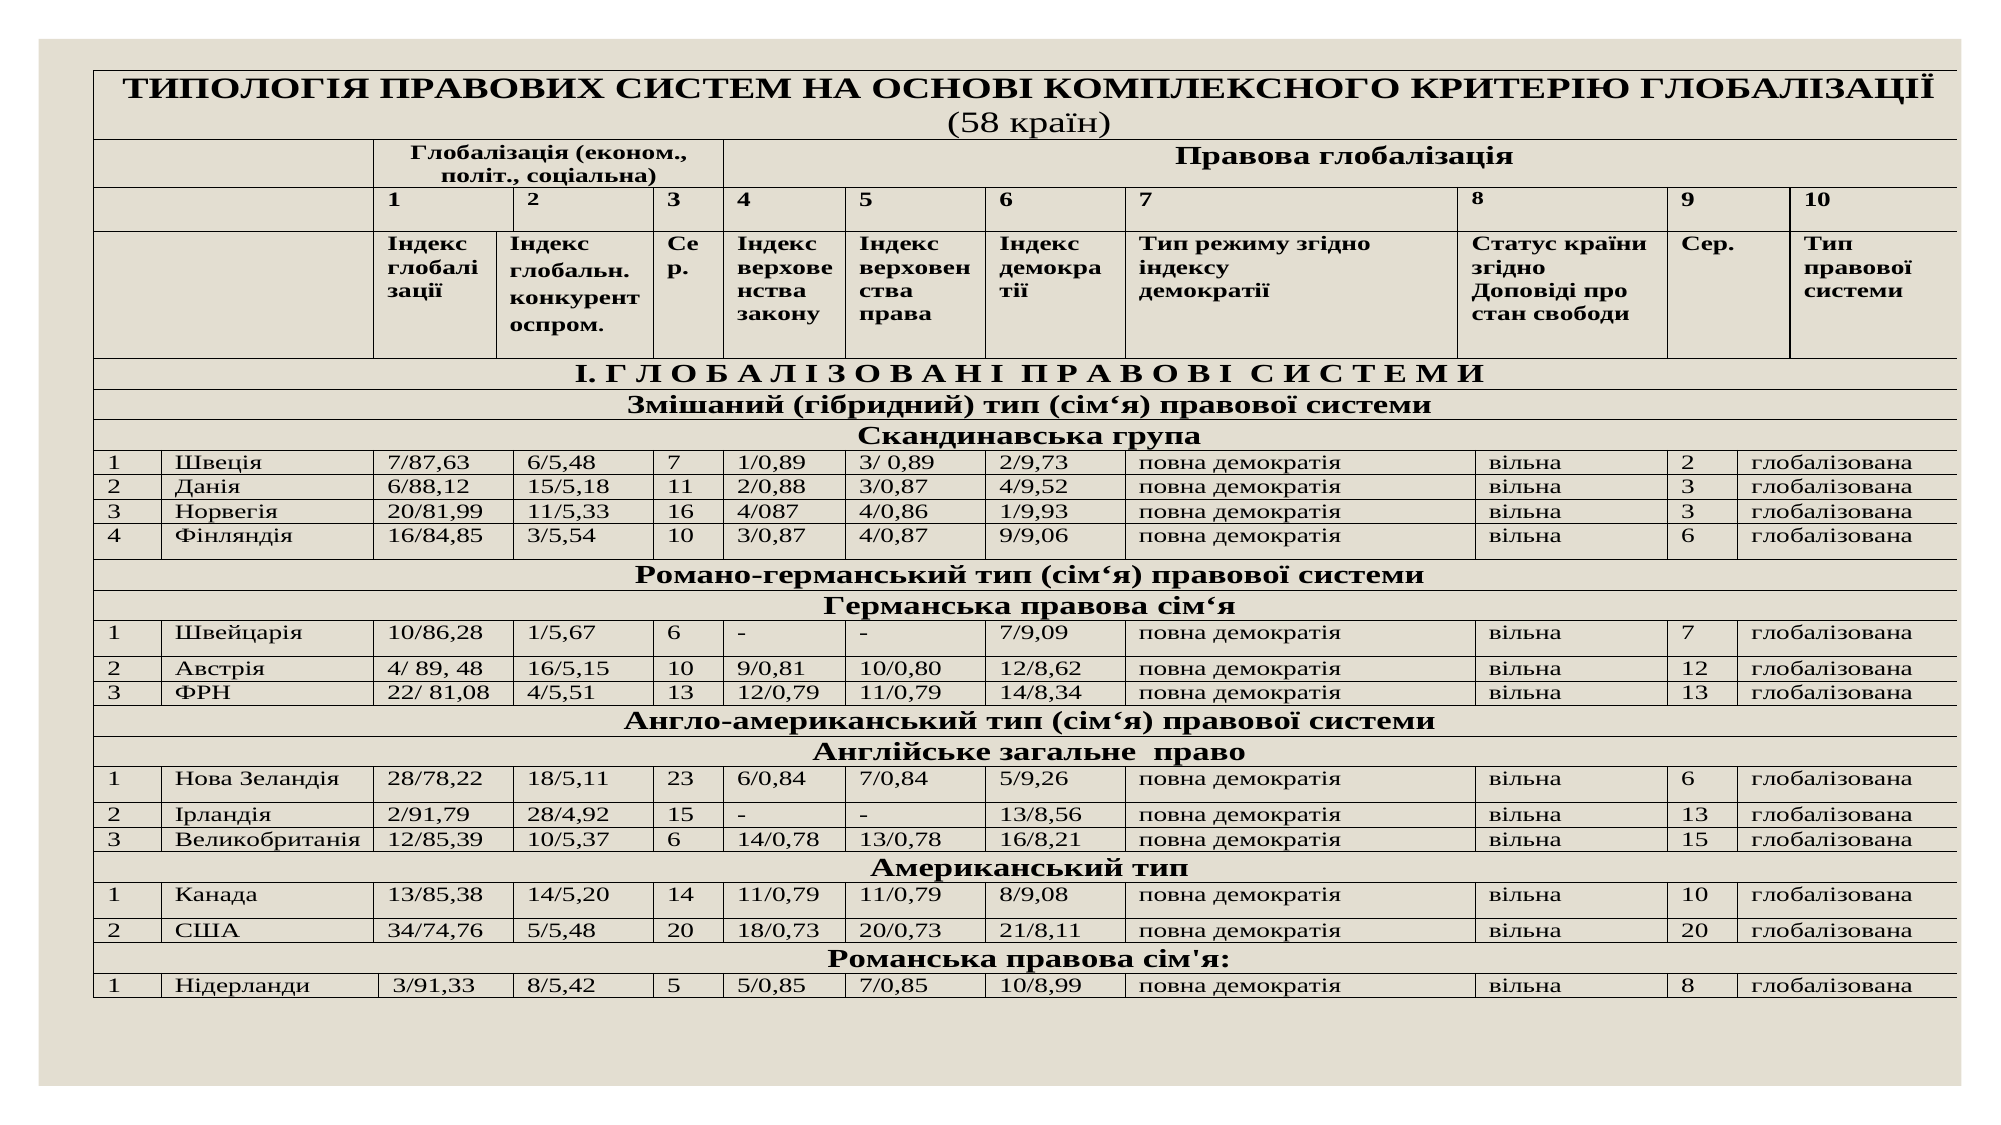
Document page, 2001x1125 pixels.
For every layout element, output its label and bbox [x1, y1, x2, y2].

text_box [62, 70, 1957, 998]
